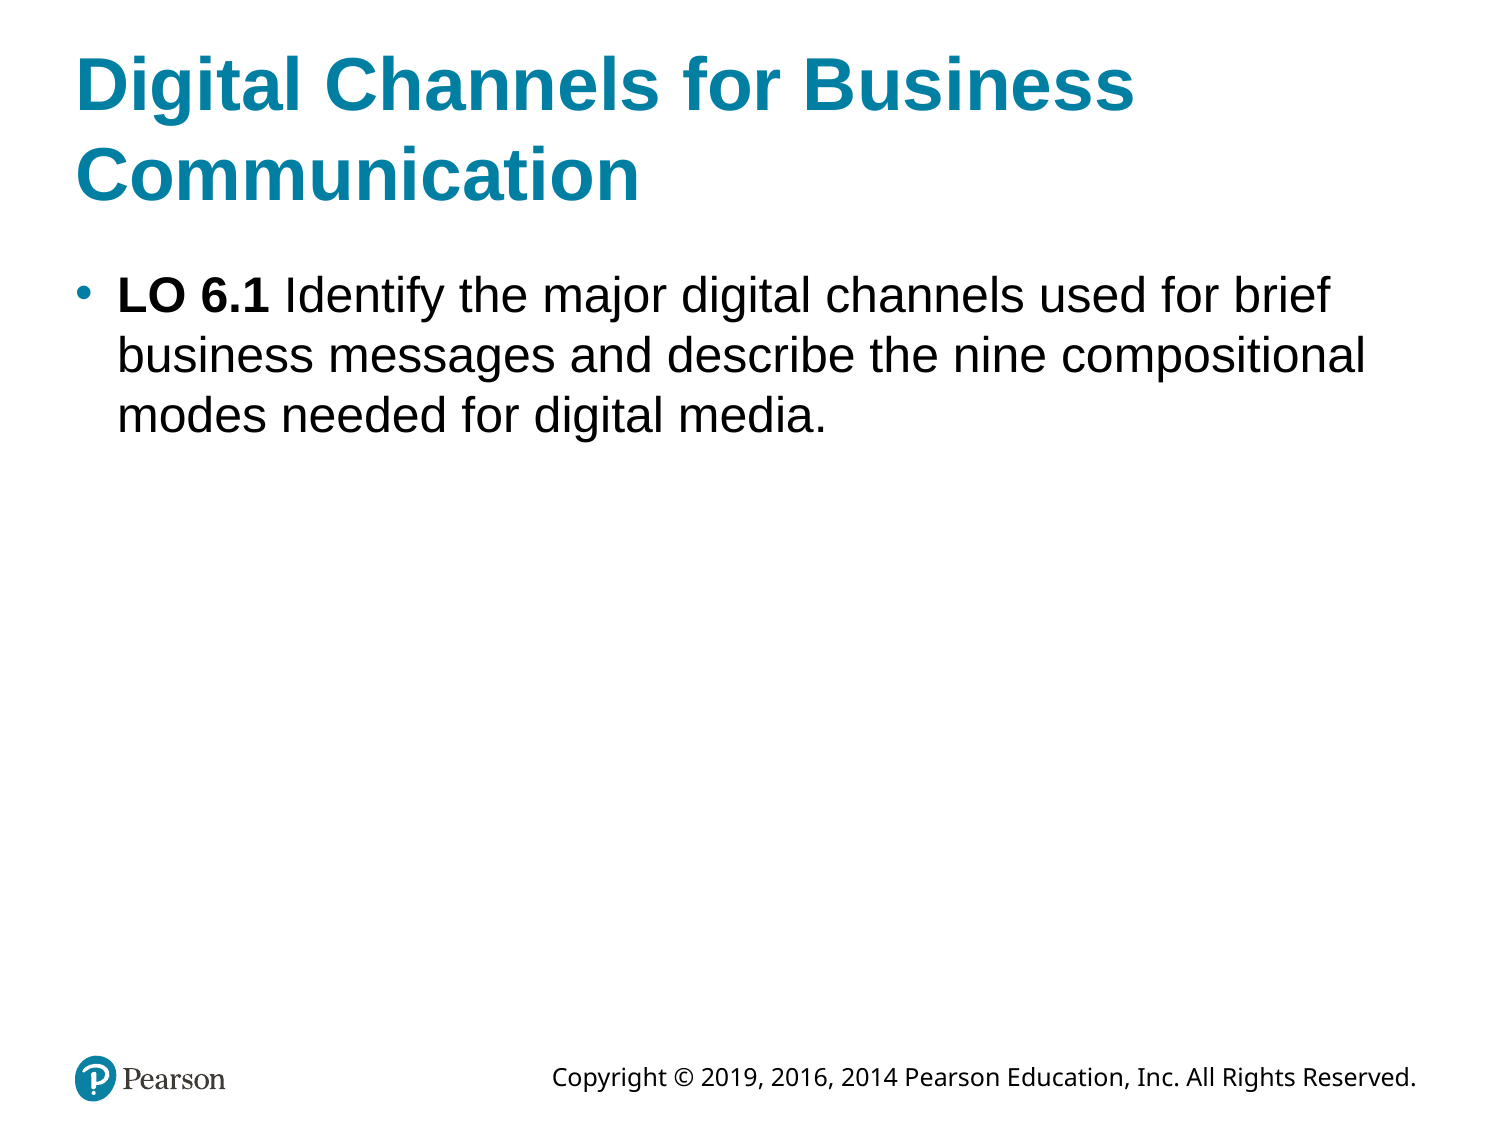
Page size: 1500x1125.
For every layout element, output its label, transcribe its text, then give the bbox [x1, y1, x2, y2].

title Digital Channels for Business Communication [75, 35, 1425, 216]
list LO 6.1 Identify the major digital channels used for brief business messages and describe the nine compositional modes needed for digital media. [75, 262, 1425, 463]
